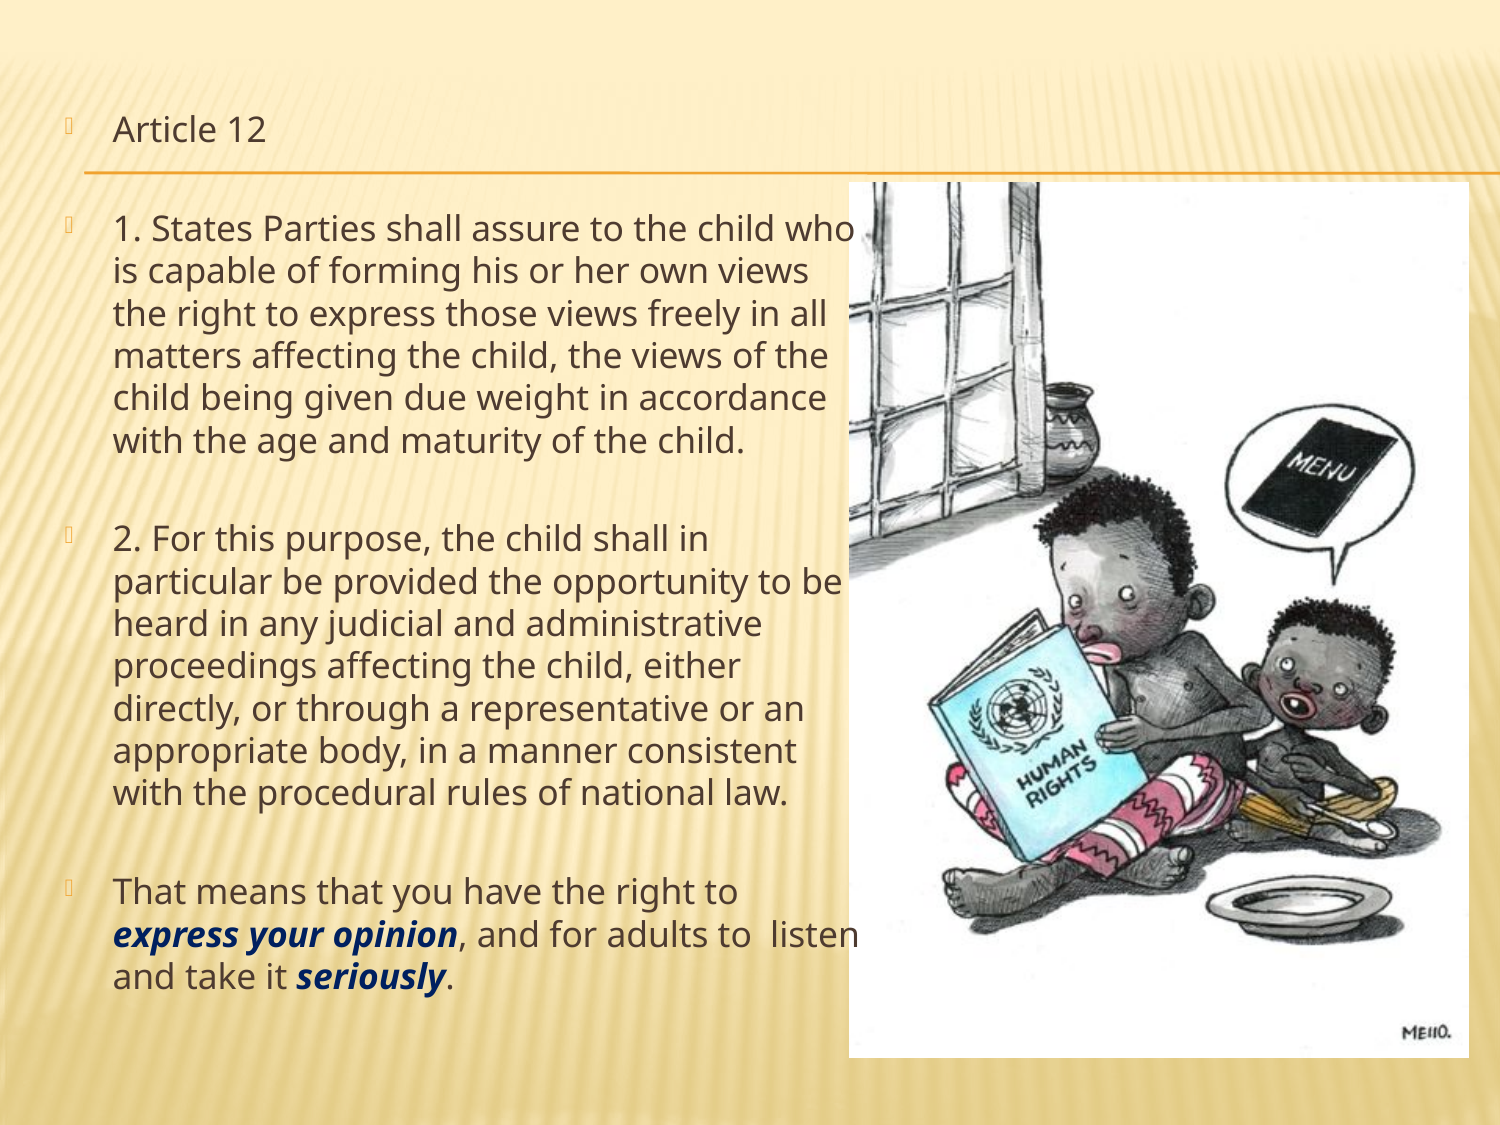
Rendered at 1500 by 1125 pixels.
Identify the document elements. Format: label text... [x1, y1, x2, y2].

picture [849, 182, 1469, 1059]
list Article 12 1. States Parties shall assure to the child who is capable of forming his or her own views the right to express those views freely in all matters affecting the child, the views of the child being given due weight in accordance with the age and maturity of the child. 2. For this purpose, the child shall in particular be provided the opportunity to be heard in any judicial and administrative proceedings affecting the child, either directly, or through a representative or an appropriate body, in a manner consistent with the procedural rules of national law. That means that you have the right to express your opinion, and for adults to listen and take it seriously. [50, 99, 875, 1063]
